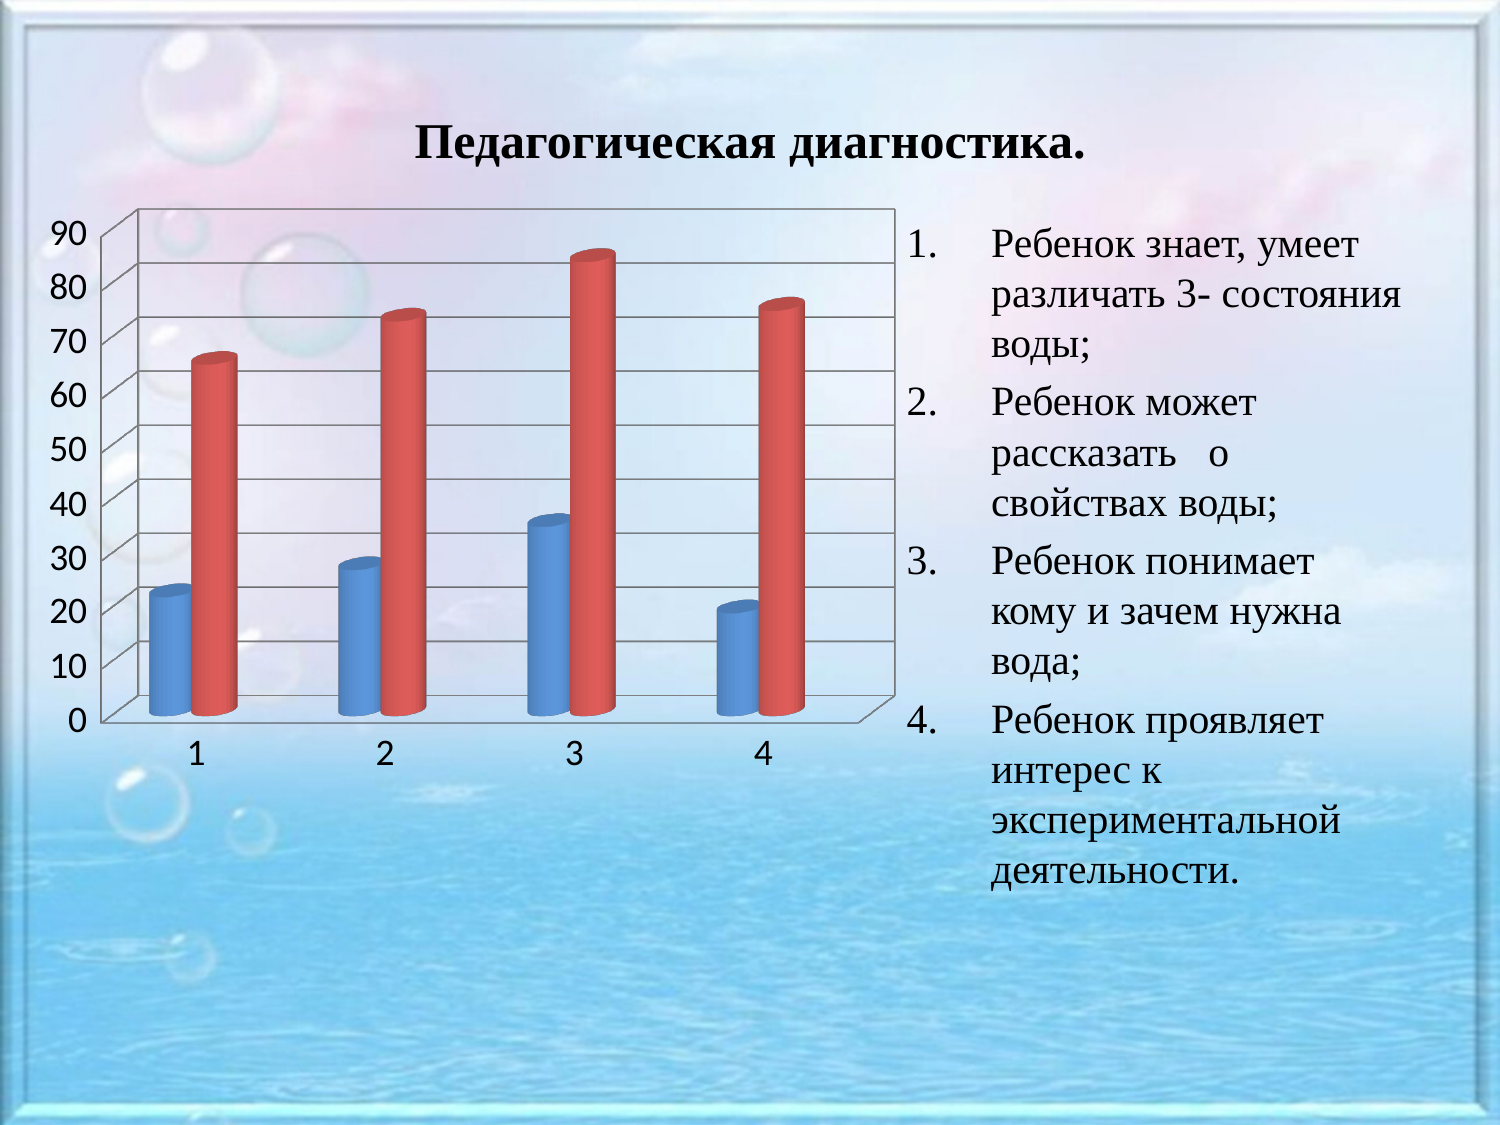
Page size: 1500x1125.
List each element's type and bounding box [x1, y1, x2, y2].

chart [29, 196, 916, 788]
picture [0, 0, 1500, 1125]
